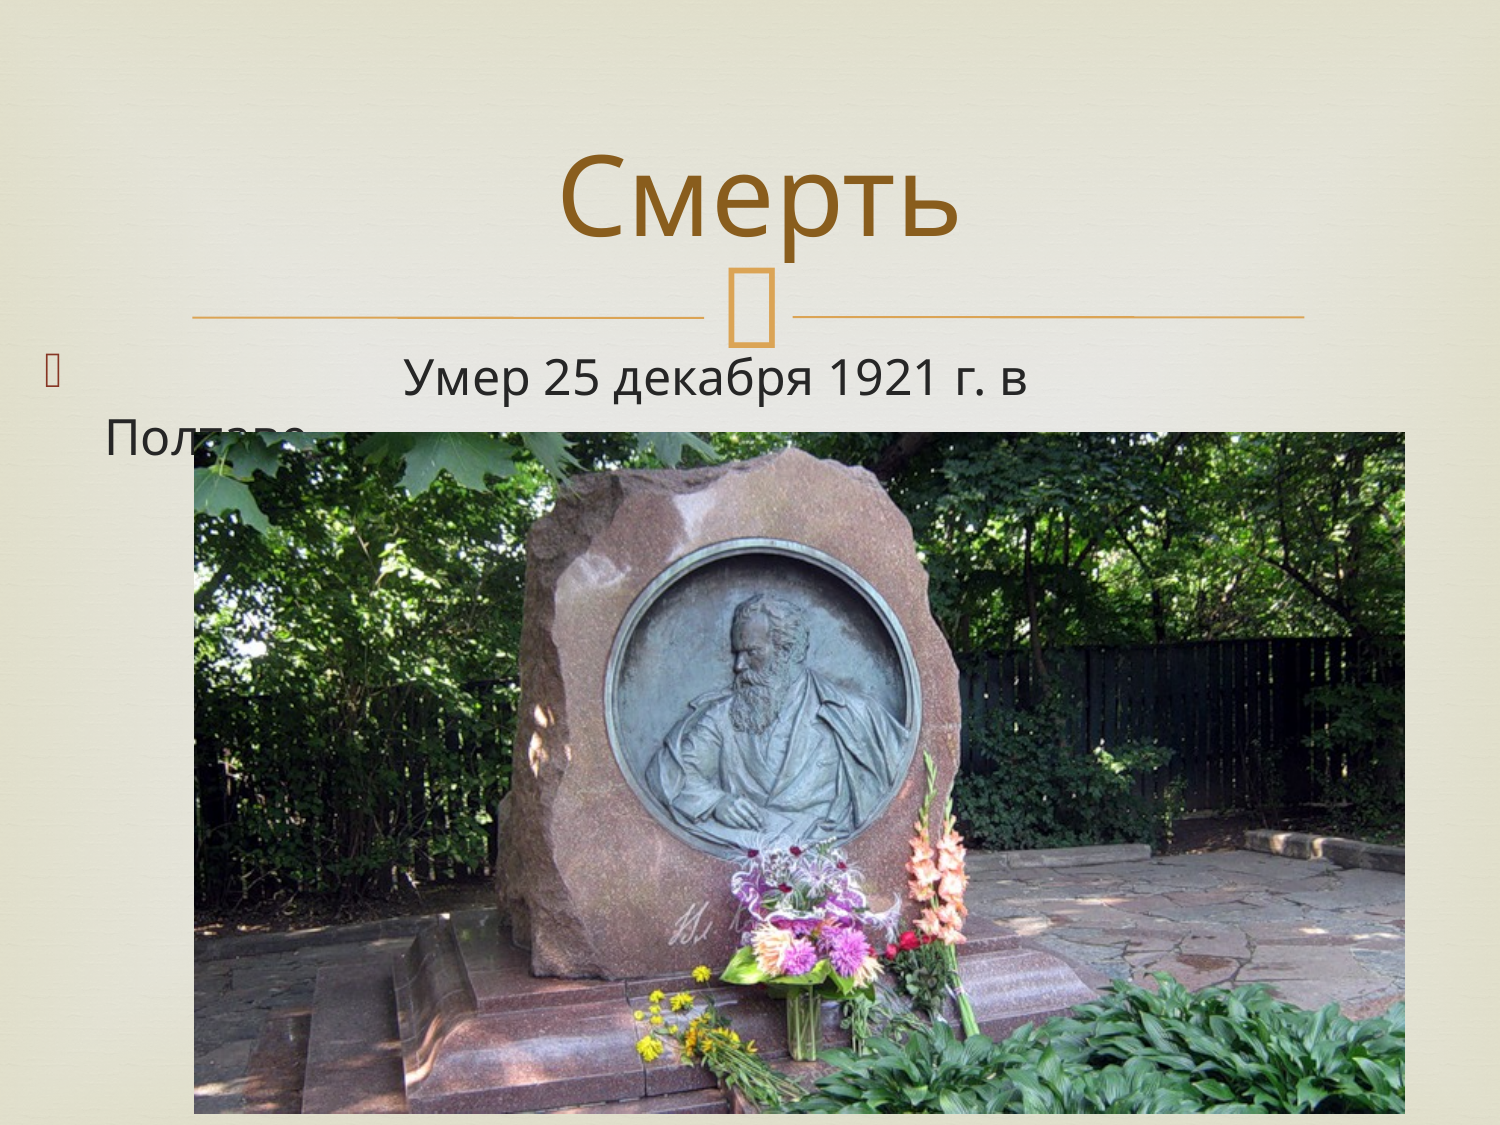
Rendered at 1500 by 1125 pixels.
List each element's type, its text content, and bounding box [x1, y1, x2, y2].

picture [194, 432, 1406, 1114]
title Смерть [123, 172, 1397, 346]
list Умер 25 декабря 1921 г. в Полтаве [29, 338, 1199, 998]
